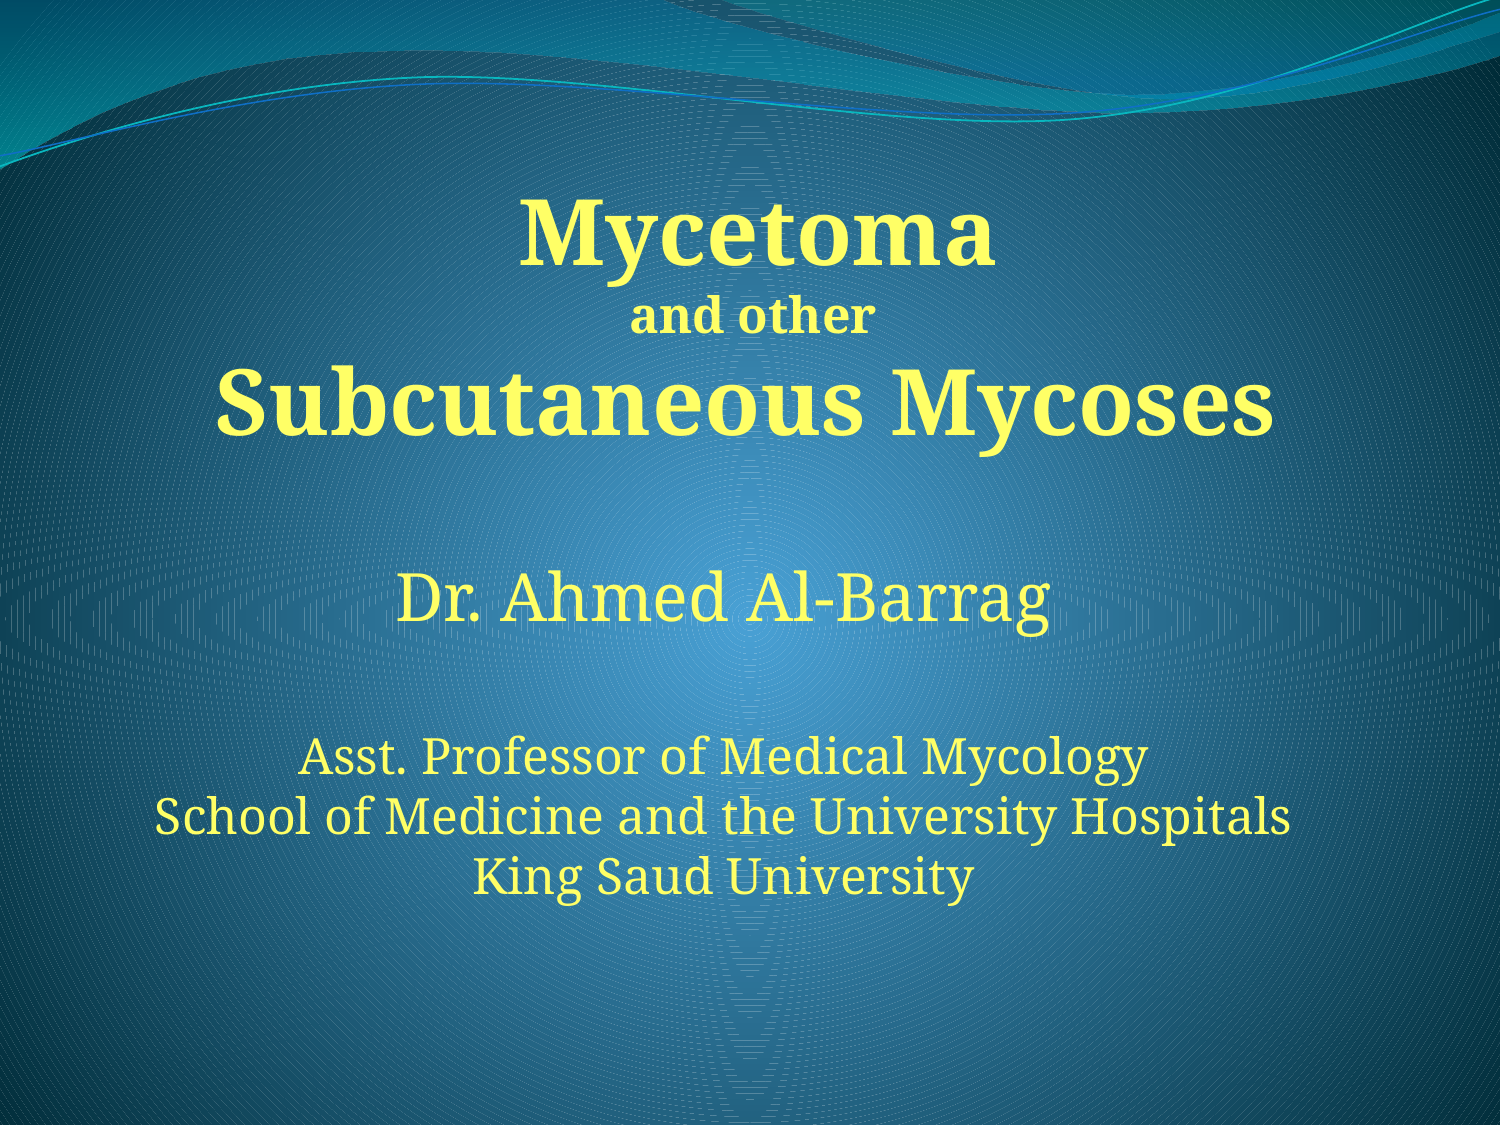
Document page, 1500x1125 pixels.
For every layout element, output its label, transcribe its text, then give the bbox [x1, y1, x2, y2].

text_box Mycetoma and other Subcutaneous Mycoses [29, 220, 1464, 408]
text_box Dr. Ahmed Al-Barrag Asst. Professor of Medical Mycology School of Medicine and the University Hospitals King Saud University [76, 547, 1371, 913]
